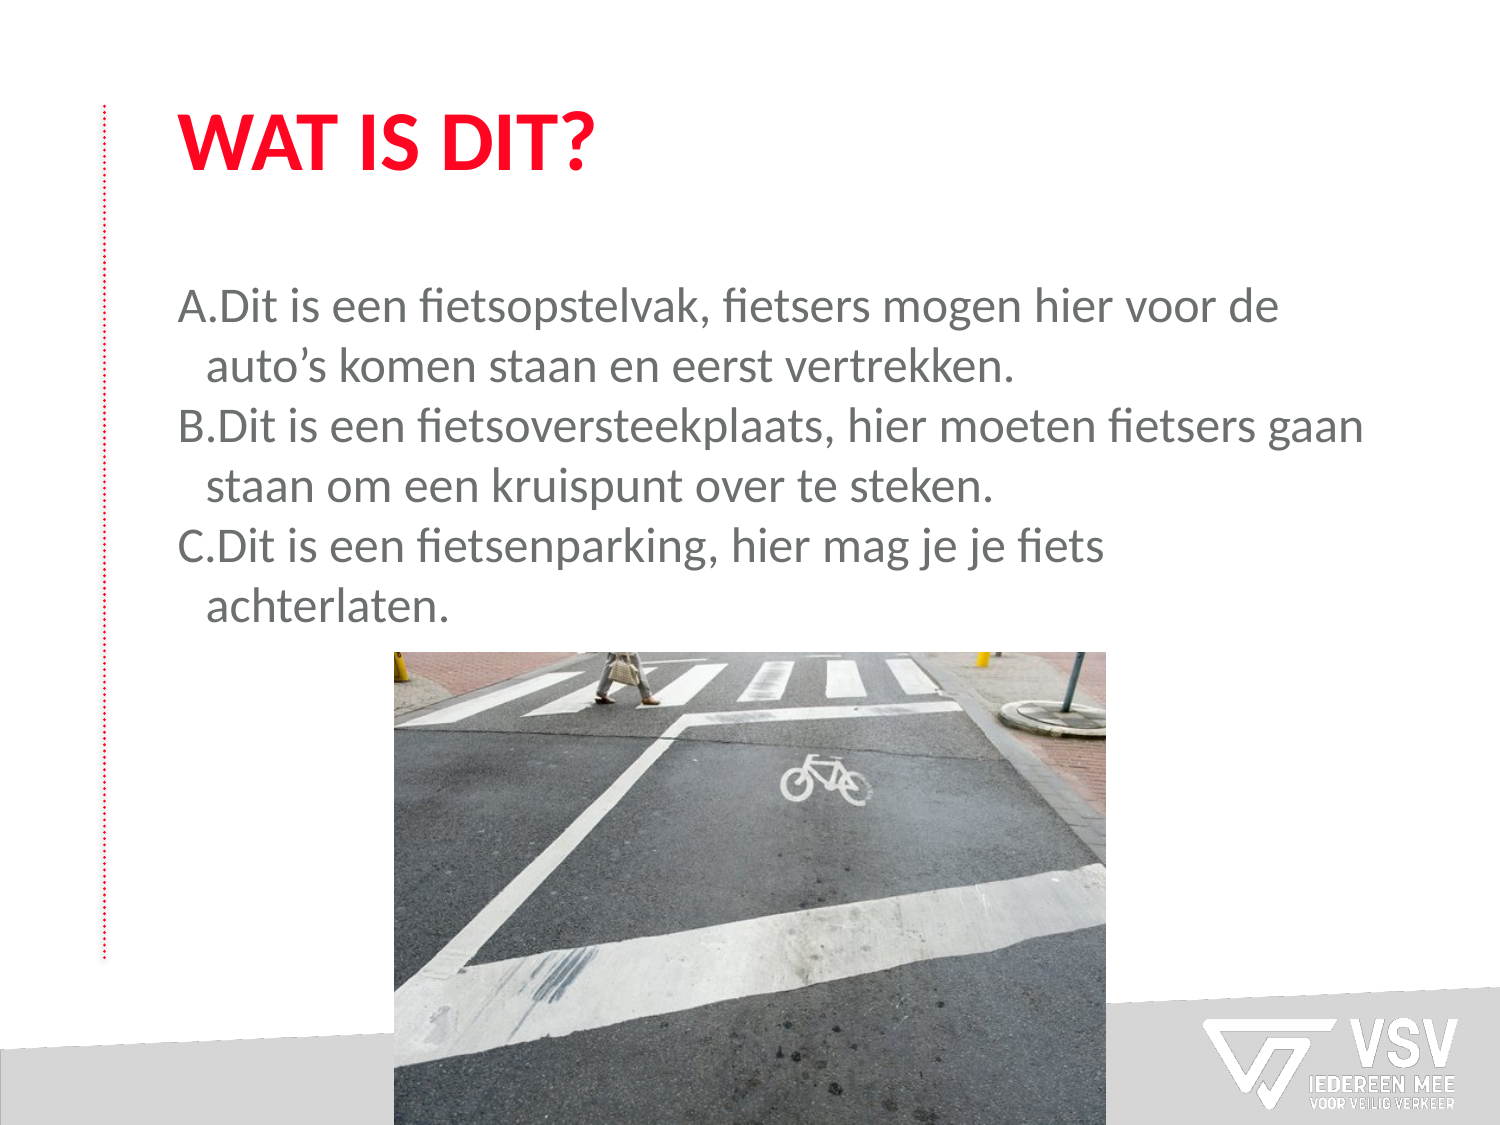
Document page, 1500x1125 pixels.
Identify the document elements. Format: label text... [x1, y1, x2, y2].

list Dit is een fietsopstelvak, fietsers mogen hier voor de auto’s komen staan en eerst vertrekken. Dit is een fietsoversteekplaats, hier moeten fietsers gaan staan om een kruispunt over te steken. Dit is een fietsenparking, hier mag je je fiets achterlaten. [162, 264, 1425, 940]
picture [0, 652, 1500, 1125]
title Wat is dit? [162, 106, 1425, 257]
